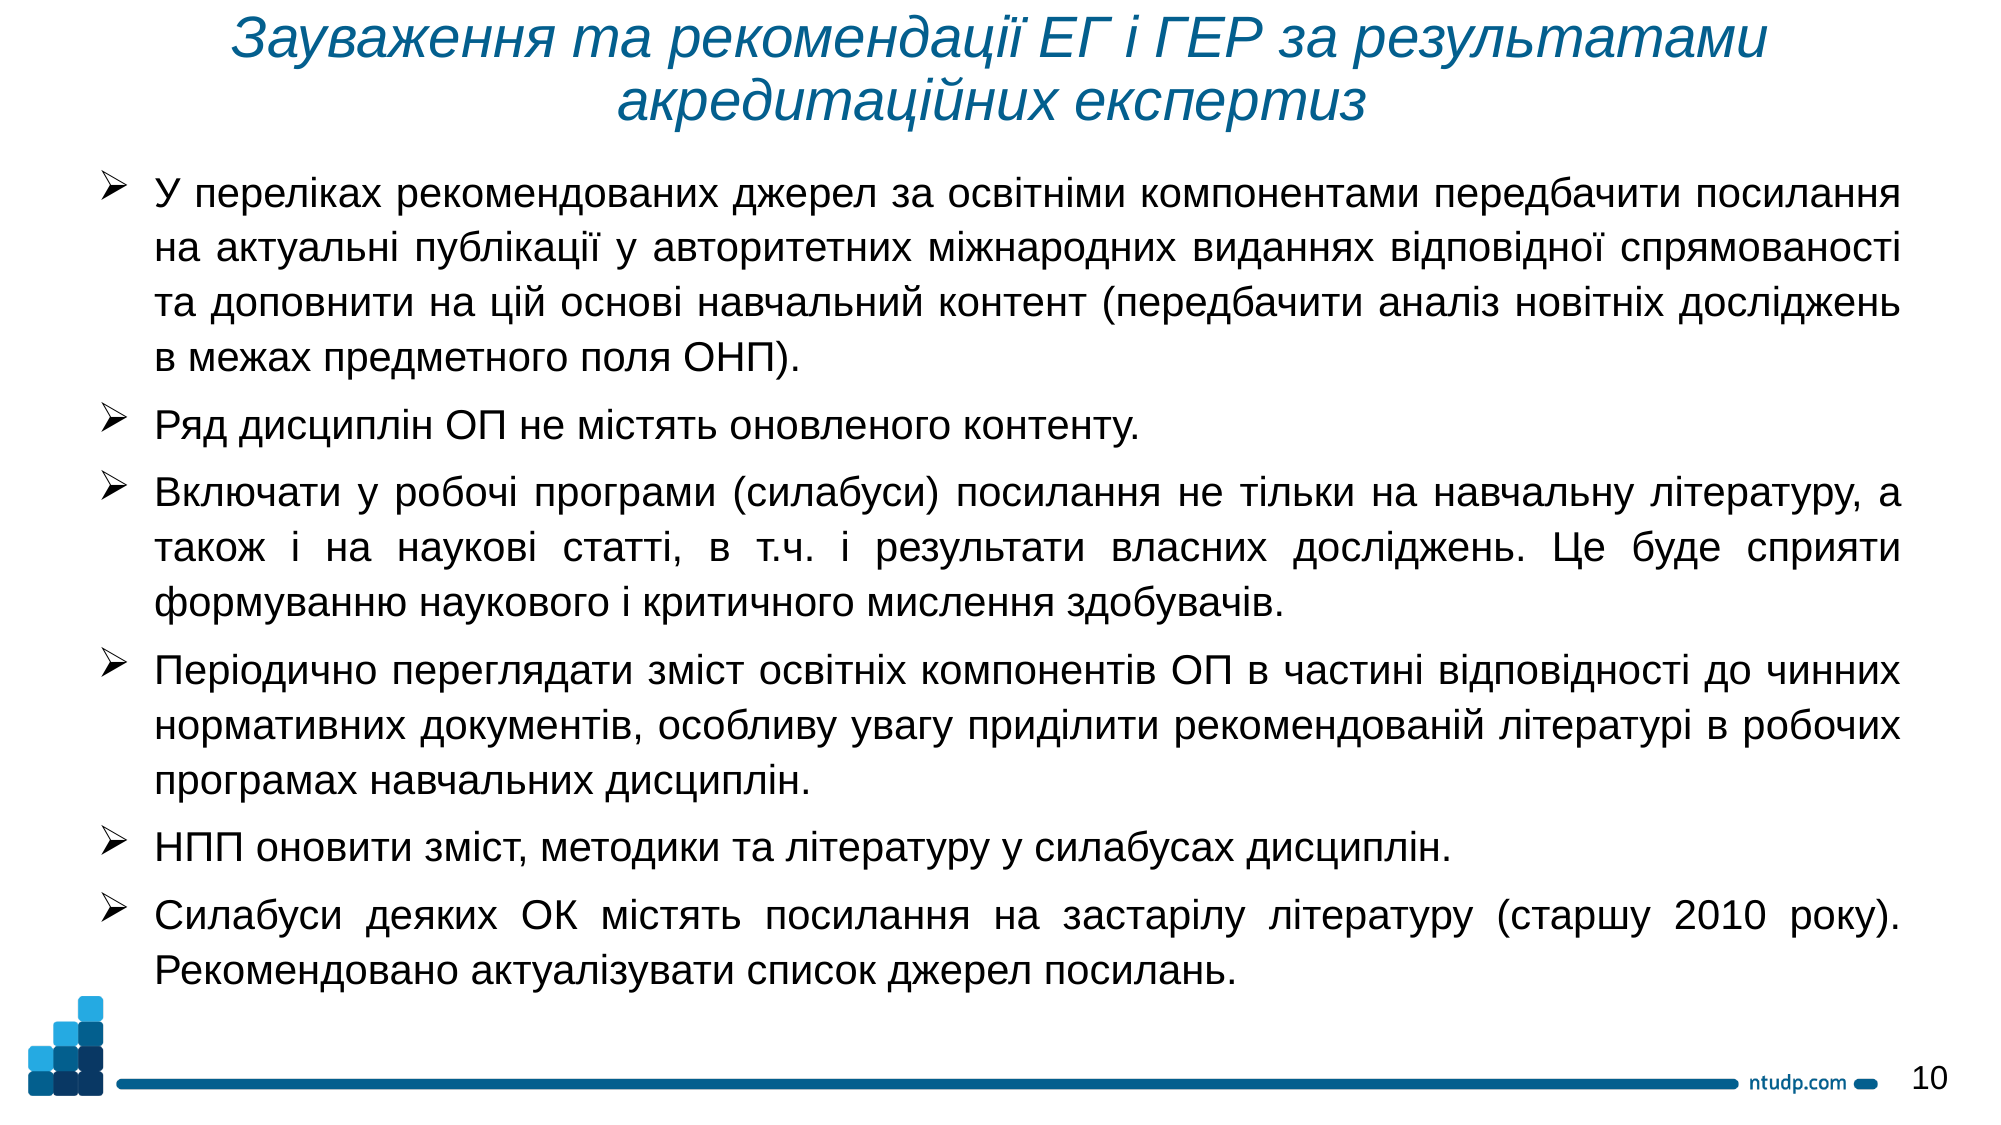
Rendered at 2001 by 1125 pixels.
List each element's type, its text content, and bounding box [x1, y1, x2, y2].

text_box Зауваження та рекомендації ЕГ і ГЕР за результатами акредитаційних експертиз [1, 0, 2000, 73]
text_box У переліках рекомендованих джерел за освітніми компонентами передбачити посилання на актуальні публікації у авторитетних міжнародних виданнях відповідної спрямованості та доповнити на цій основі навчальний контент (передбачити аналіз новітніх досліджень в межах предметного поля ОНП). Ряд дисциплін ОП не містять оновленого контенту. Включати у робочі програми (силабуси) посилання не тільки на навчальну літературу, а також і на наукові статті, в т.ч. і результати власних досліджень. Це буде сприяти формуванню наукового і критичного мислення здобувачів. Періодично переглядати зміст освітніх компонентів ОП в частині відповідності до чинних нормативних документів, особливу увагу приділити рекомендованій літературі в робочих програмах навчальних дисциплін. НПП оновити зміст, методики та літературу у силабусах дисциплін. Силабуси деяких ОК містять посилання на застарілу літературу (старшу 2010 року). Рекомендовано актуалізувати список джерел посилань. [83, 152, 1917, 1015]
picture [28, 996, 1878, 1096]
